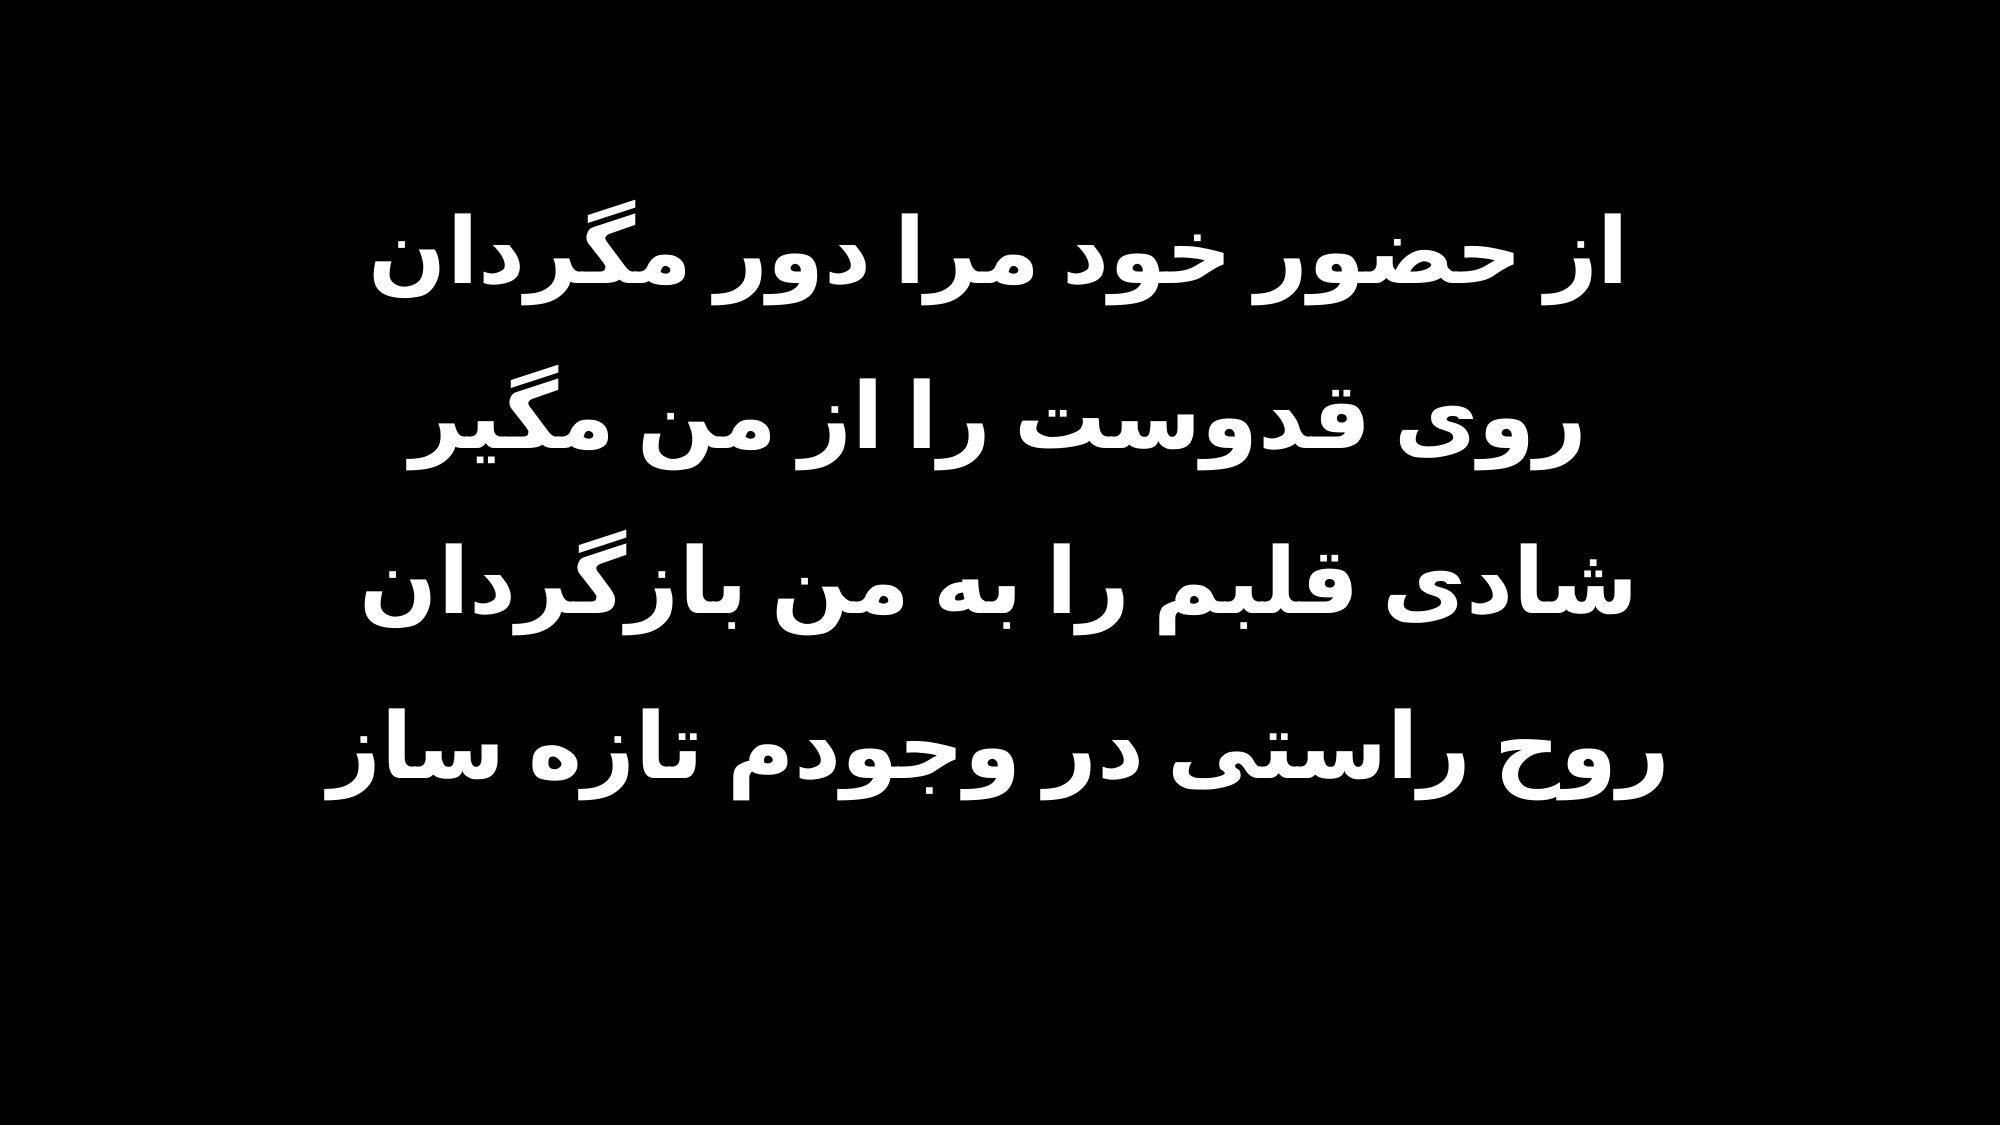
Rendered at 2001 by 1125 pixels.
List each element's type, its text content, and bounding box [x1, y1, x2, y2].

text_box از حضور خود مرا دور مگردان روی قدوست را از من مگیر شادی قلبم را به من بازگردان روح راستی در وجودم تازه ساز [0, 0, 2000, 1125]
